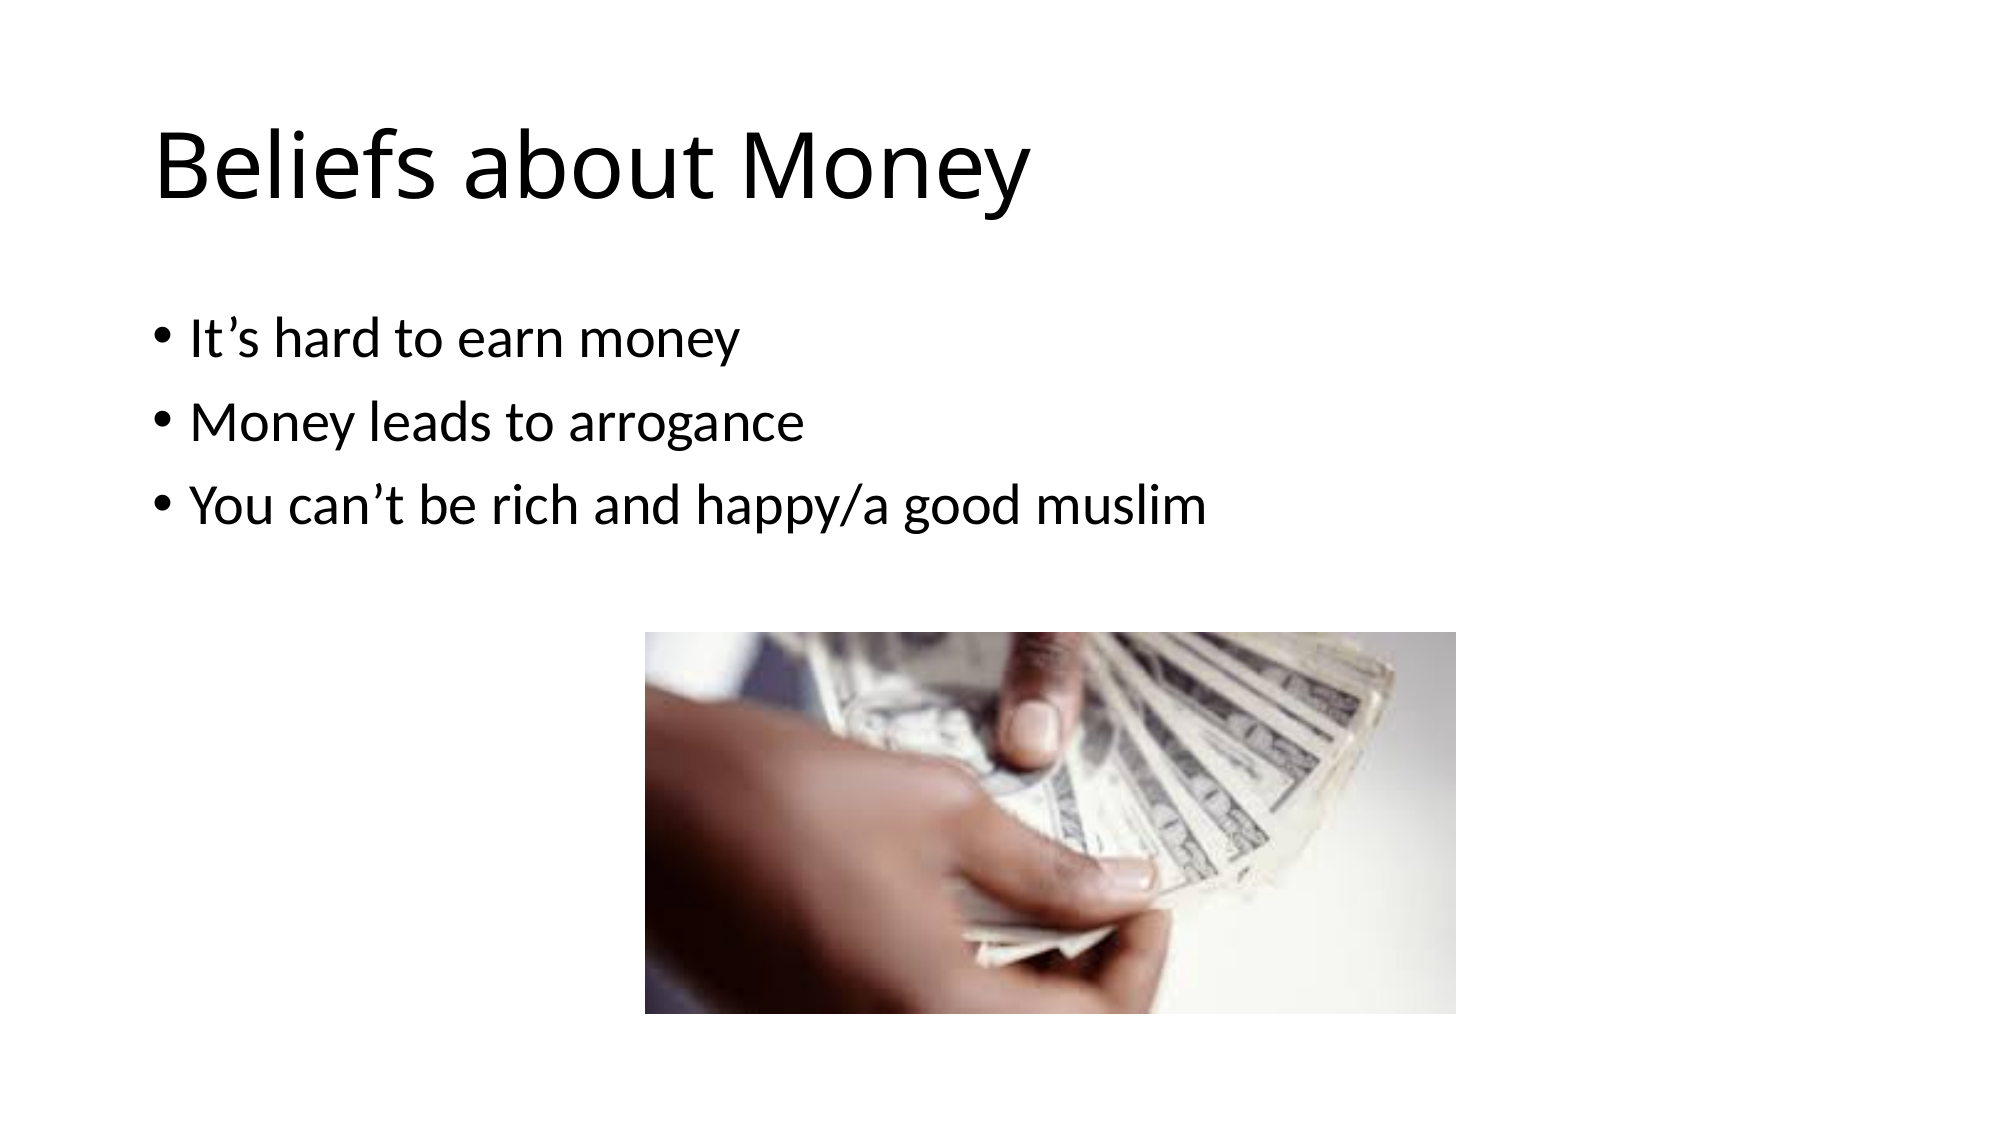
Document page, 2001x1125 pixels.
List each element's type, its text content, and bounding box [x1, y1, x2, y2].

list It’s hard to earn money Money leads to arrogance You can’t be rich and happy/a good muslim [137, 299, 1863, 1014]
title Beliefs about Money [137, 59, 1863, 278]
picture [645, 632, 1456, 1014]
